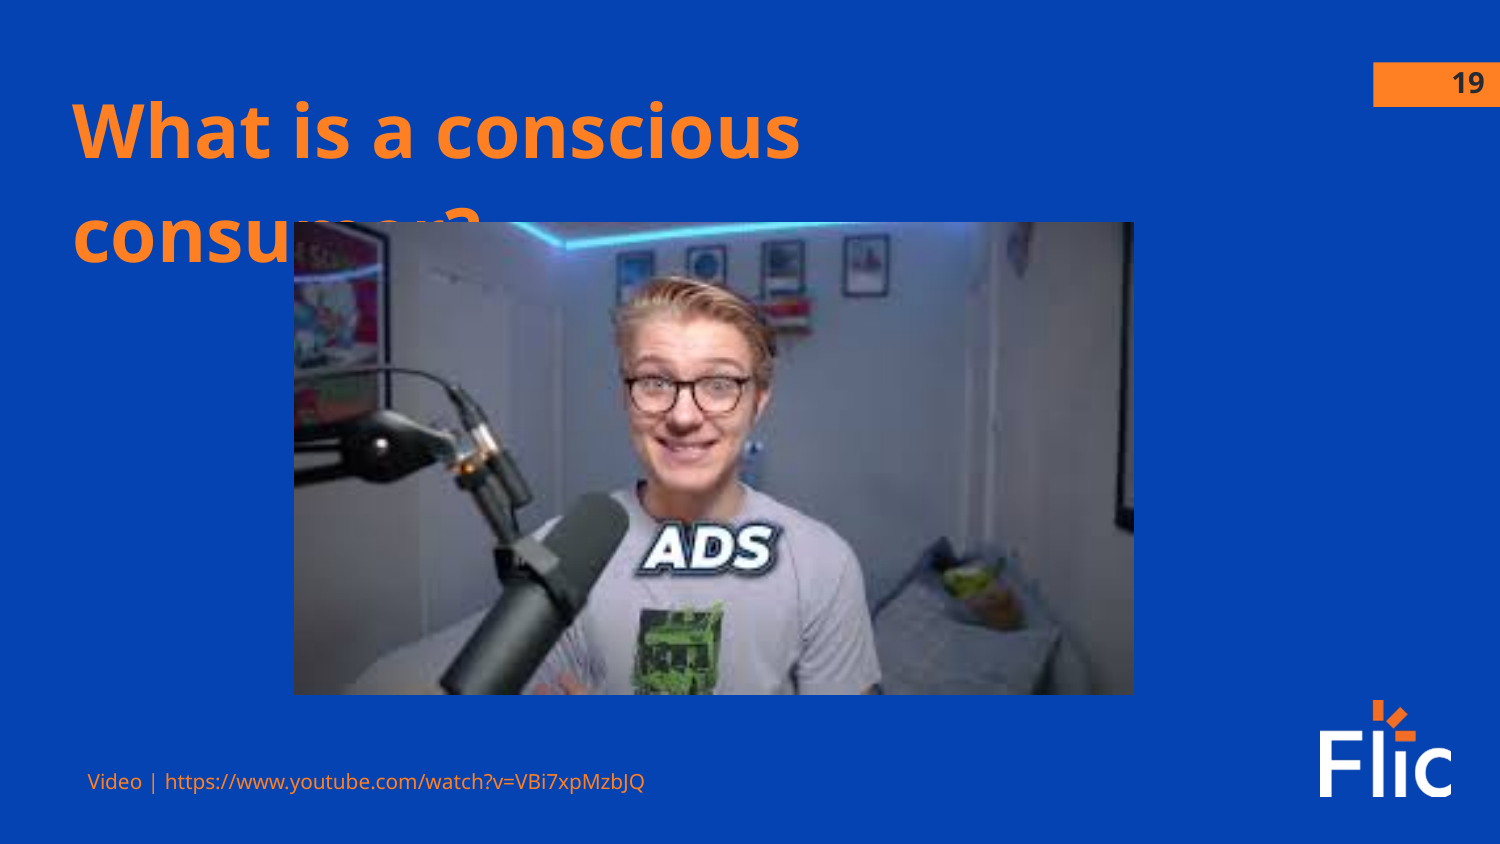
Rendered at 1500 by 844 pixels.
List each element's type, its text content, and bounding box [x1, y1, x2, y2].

slide_number 19 [1410, 49, 1500, 115]
text_box Video | https://www.youtube.com/watch?v=VBi7xpMzbJQ [72, 755, 673, 806]
text_box What is a conscious consumer? [72, 70, 1134, 161]
picture [294, 222, 1134, 695]
picture [1320, 700, 1451, 797]
